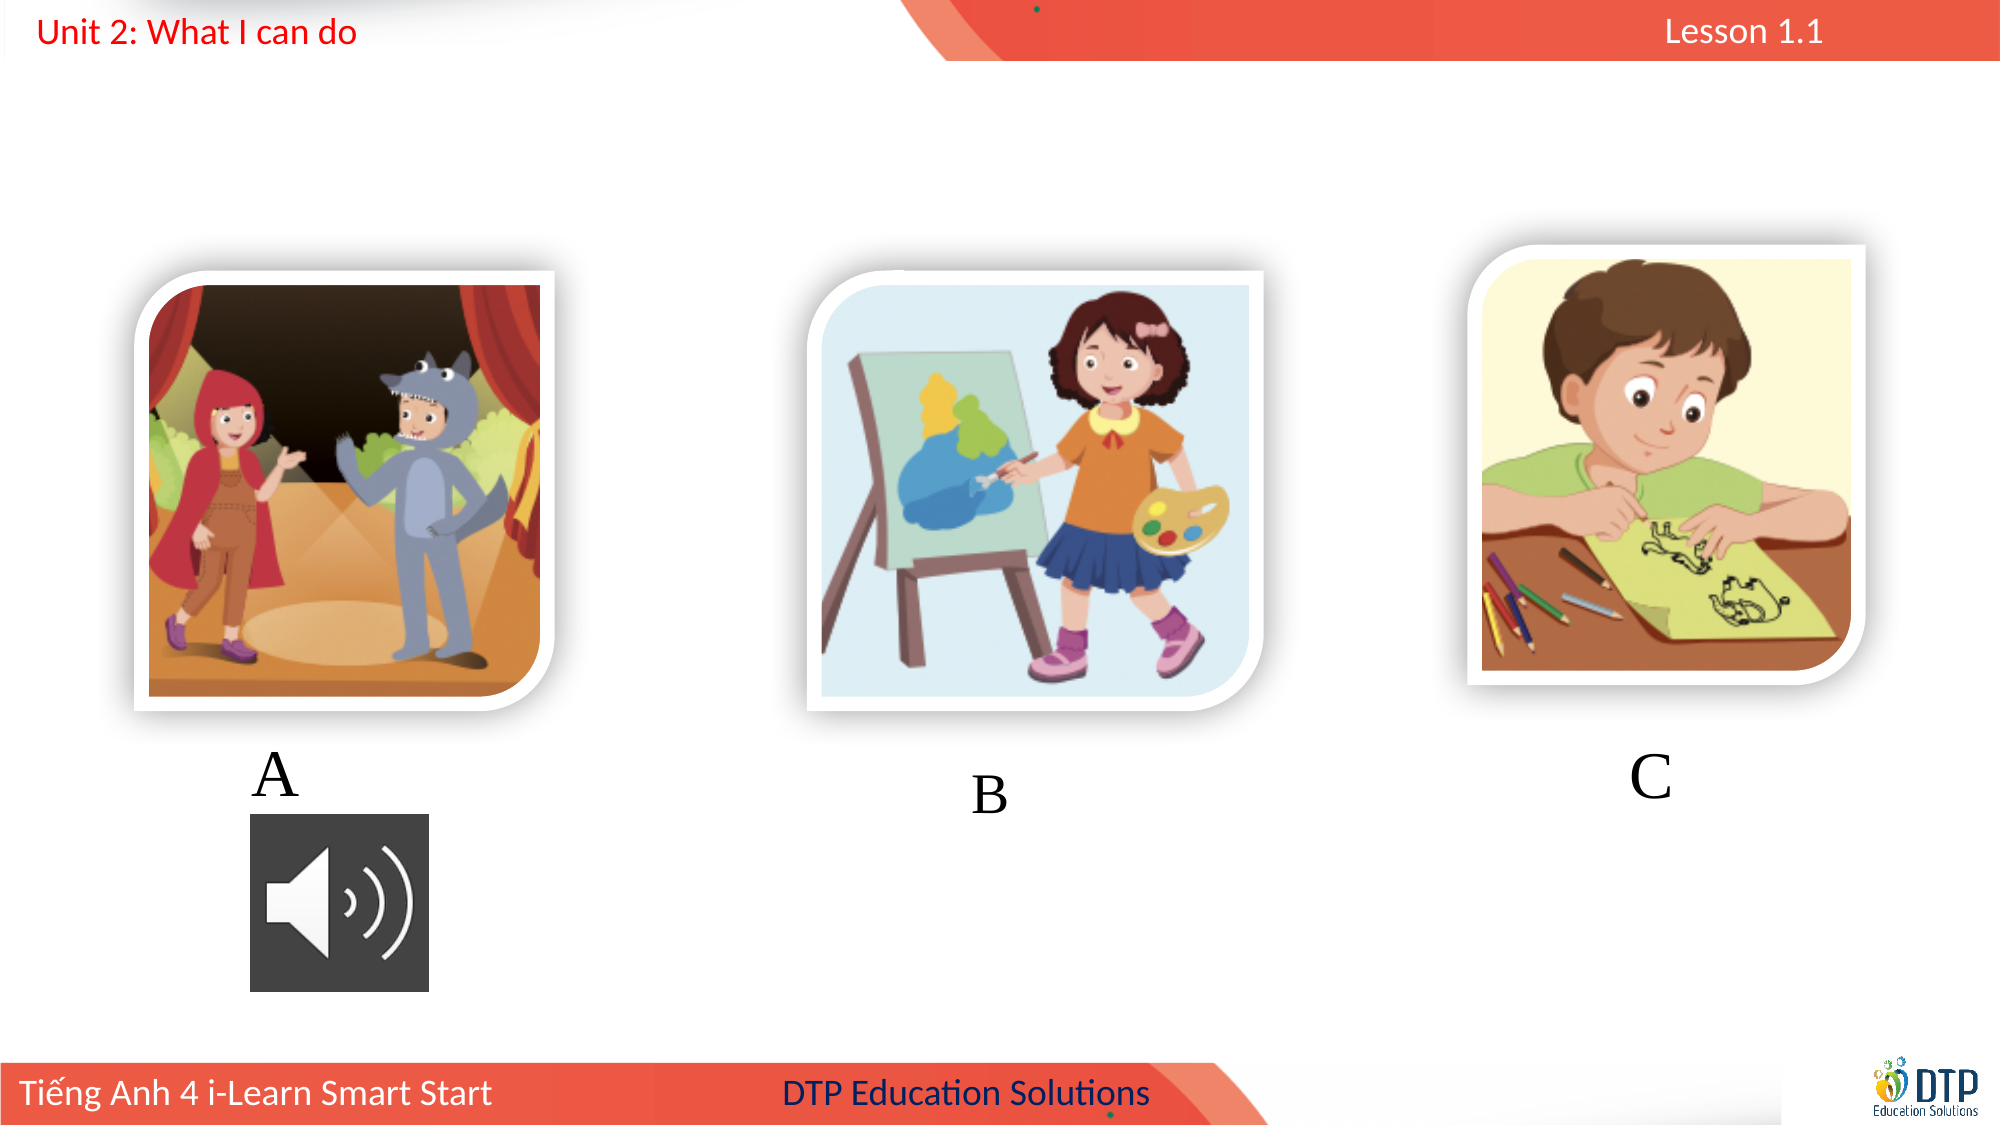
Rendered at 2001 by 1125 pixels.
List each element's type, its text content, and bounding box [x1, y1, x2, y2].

picture [2, 1063, 1782, 1125]
picture [249, 812, 431, 994]
list A [235, 731, 381, 816]
picture [814, 277, 1257, 704]
picture [141, 277, 548, 704]
picture [1869, 1023, 1982, 1125]
picture [1474, 251, 1859, 678]
text_box C [1614, 733, 1764, 824]
list B [885, 756, 1036, 848]
picture [4, 0, 2000, 61]
